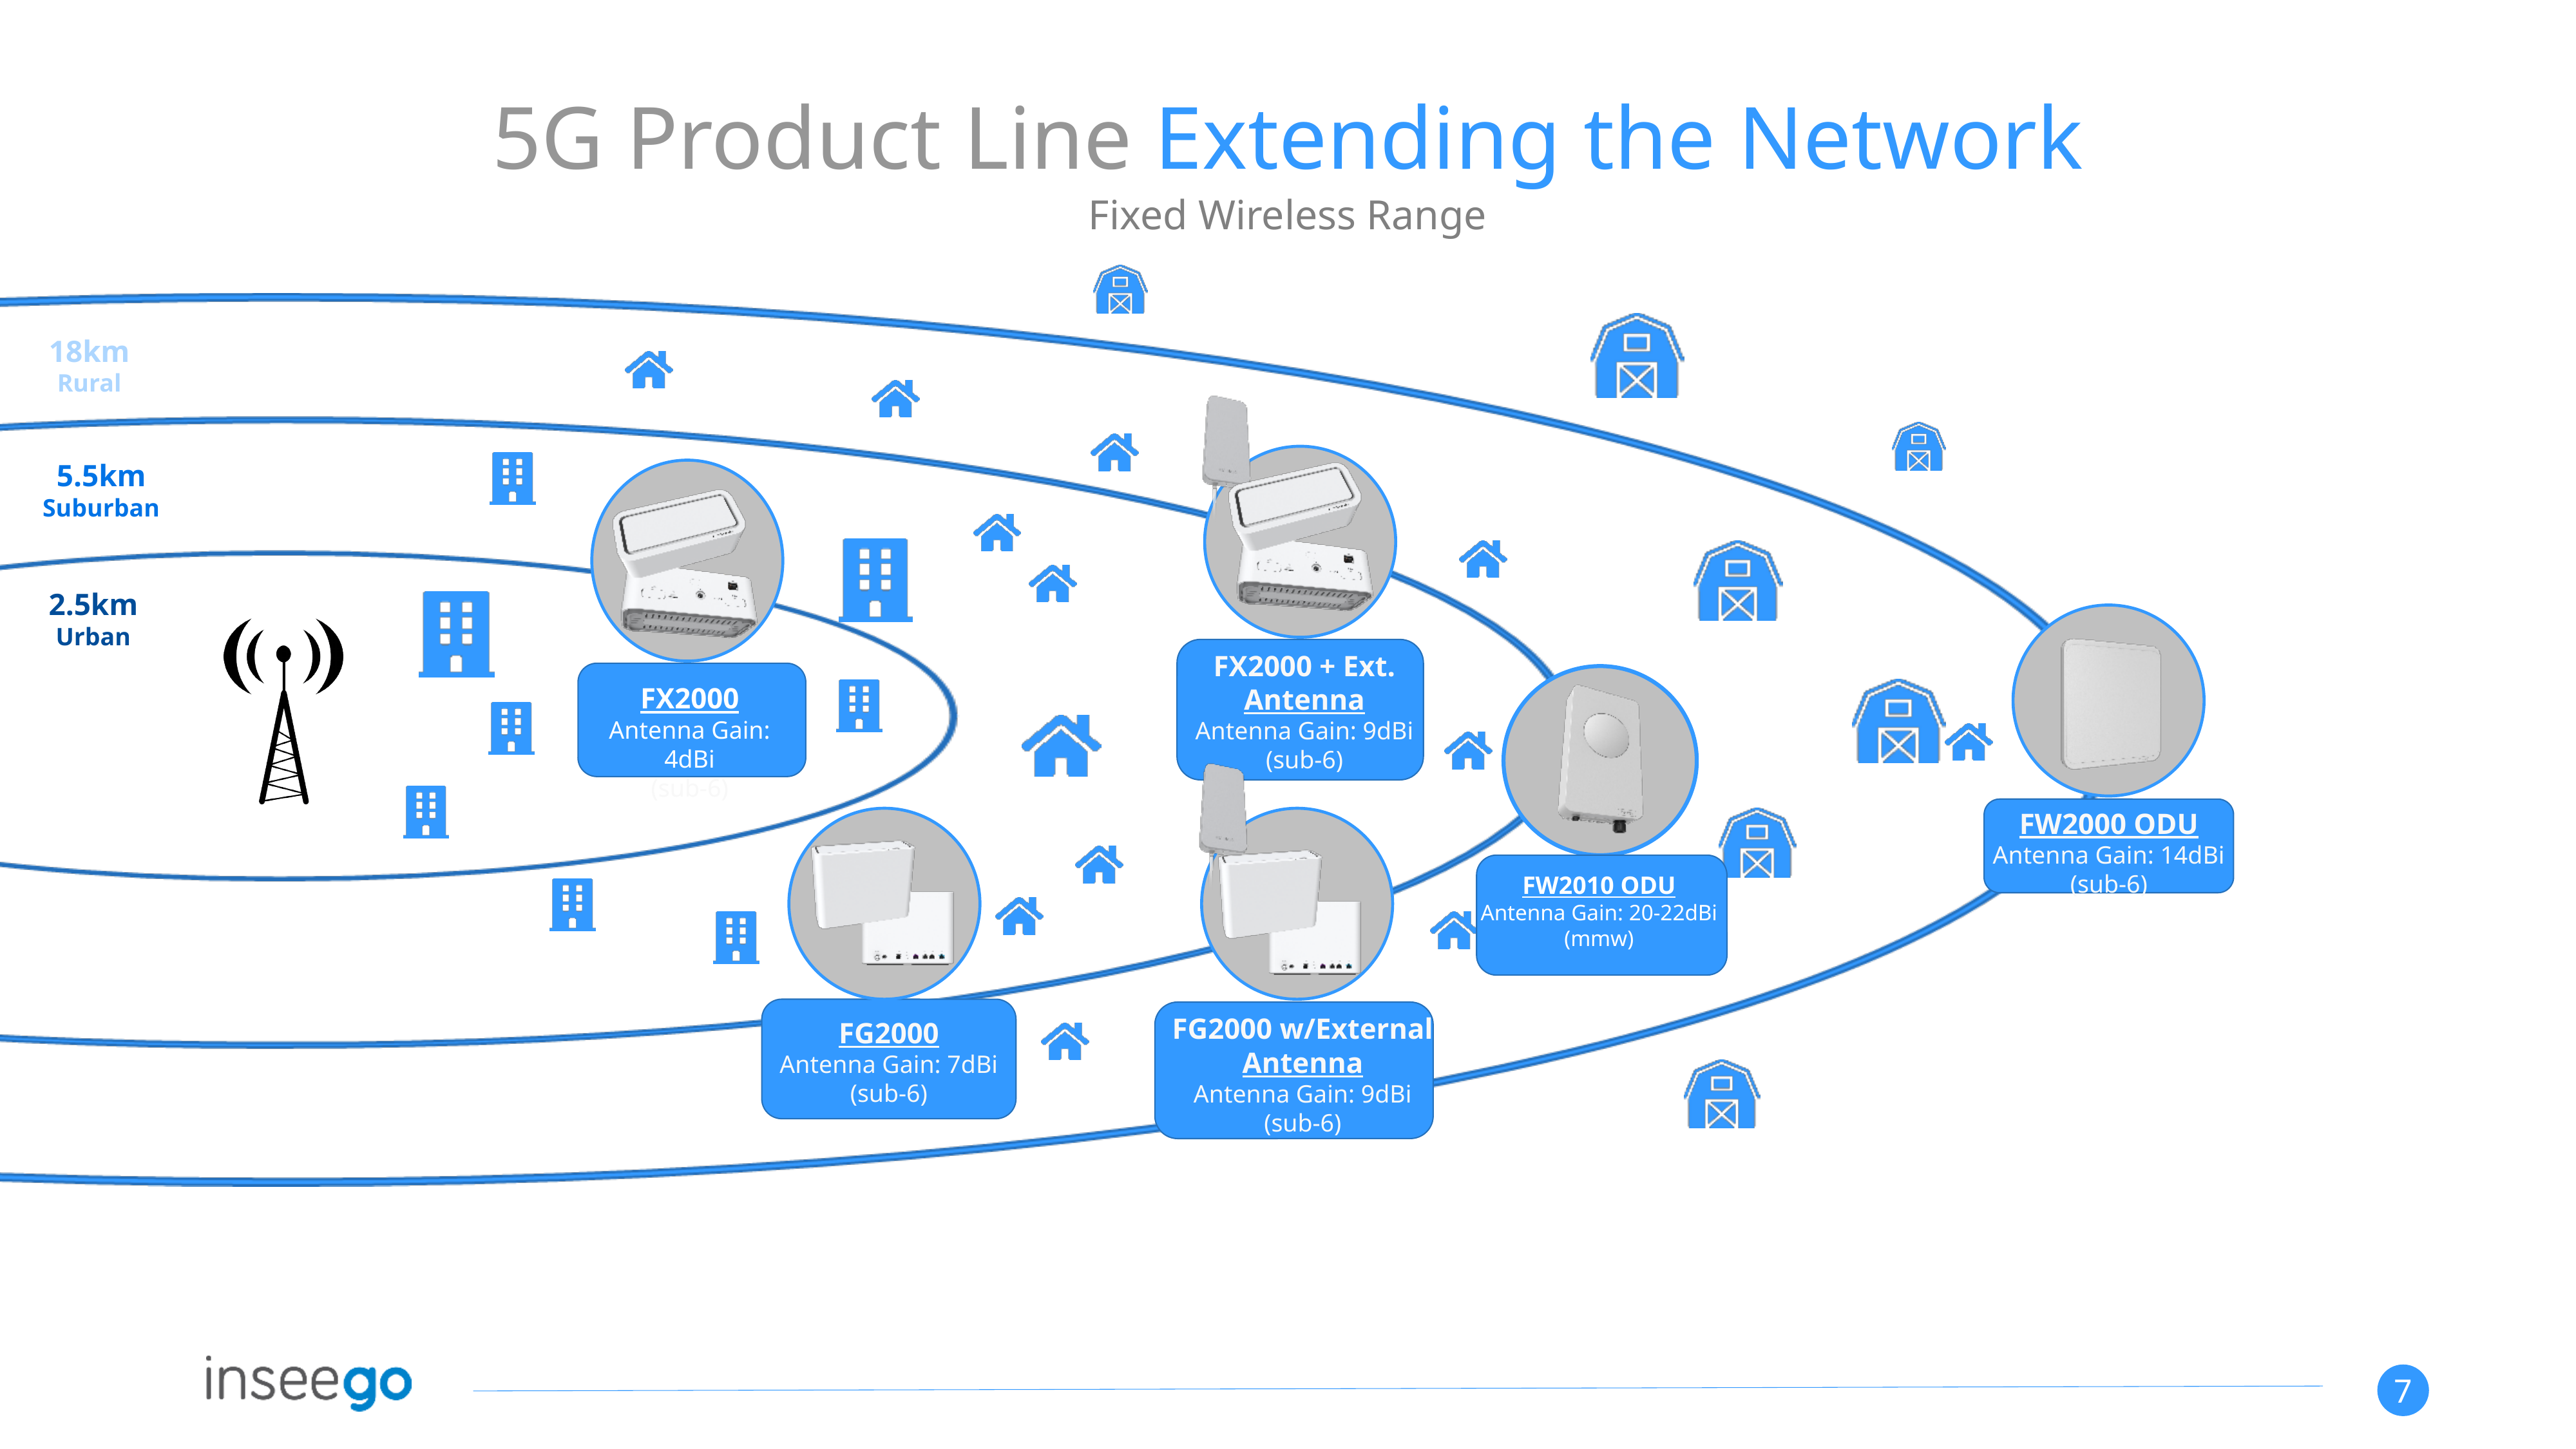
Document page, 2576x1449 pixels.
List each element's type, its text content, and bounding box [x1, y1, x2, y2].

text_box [1984, 605, 2234, 904]
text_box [1145, 762, 1460, 1173]
picture [0, 265, 2112, 1188]
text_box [1462, 666, 1736, 986]
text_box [1165, 394, 1444, 762]
title 5G Product Line Extending the Network [171, 94, 2405, 188]
picture [206, 1356, 412, 1412]
subtitle Fixed Wireless Range [171, 194, 2405, 239]
